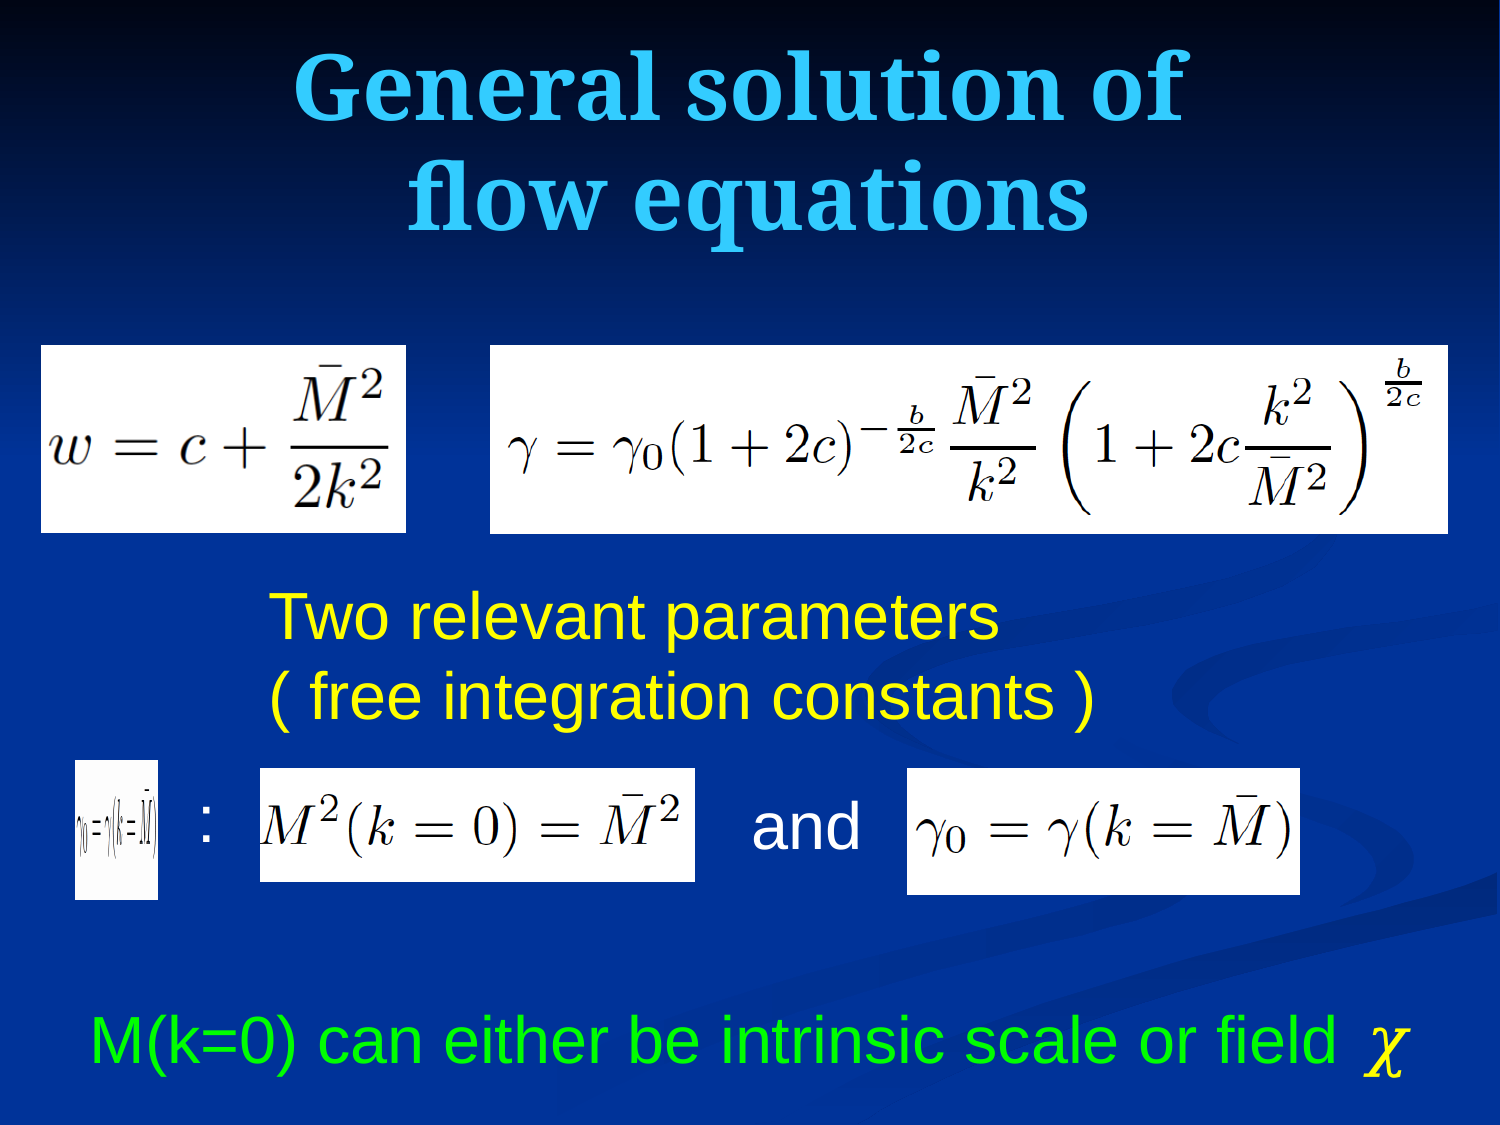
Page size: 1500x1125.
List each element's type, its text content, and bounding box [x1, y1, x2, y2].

picture [907, 768, 1301, 896]
picture [489, 345, 1449, 534]
text_box : [182, 768, 219, 864]
picture [74, 760, 158, 901]
picture [40, 345, 407, 534]
text_box M(k=0) can either be intrinsic scale or field 𝜒 [75, 989, 1448, 1084]
text_box and [736, 775, 902, 870]
title General solution of flow equations [74, 44, 1426, 233]
picture [260, 768, 695, 883]
text_box Two relevant parameters ( free integration constants ) [253, 565, 1235, 741]
